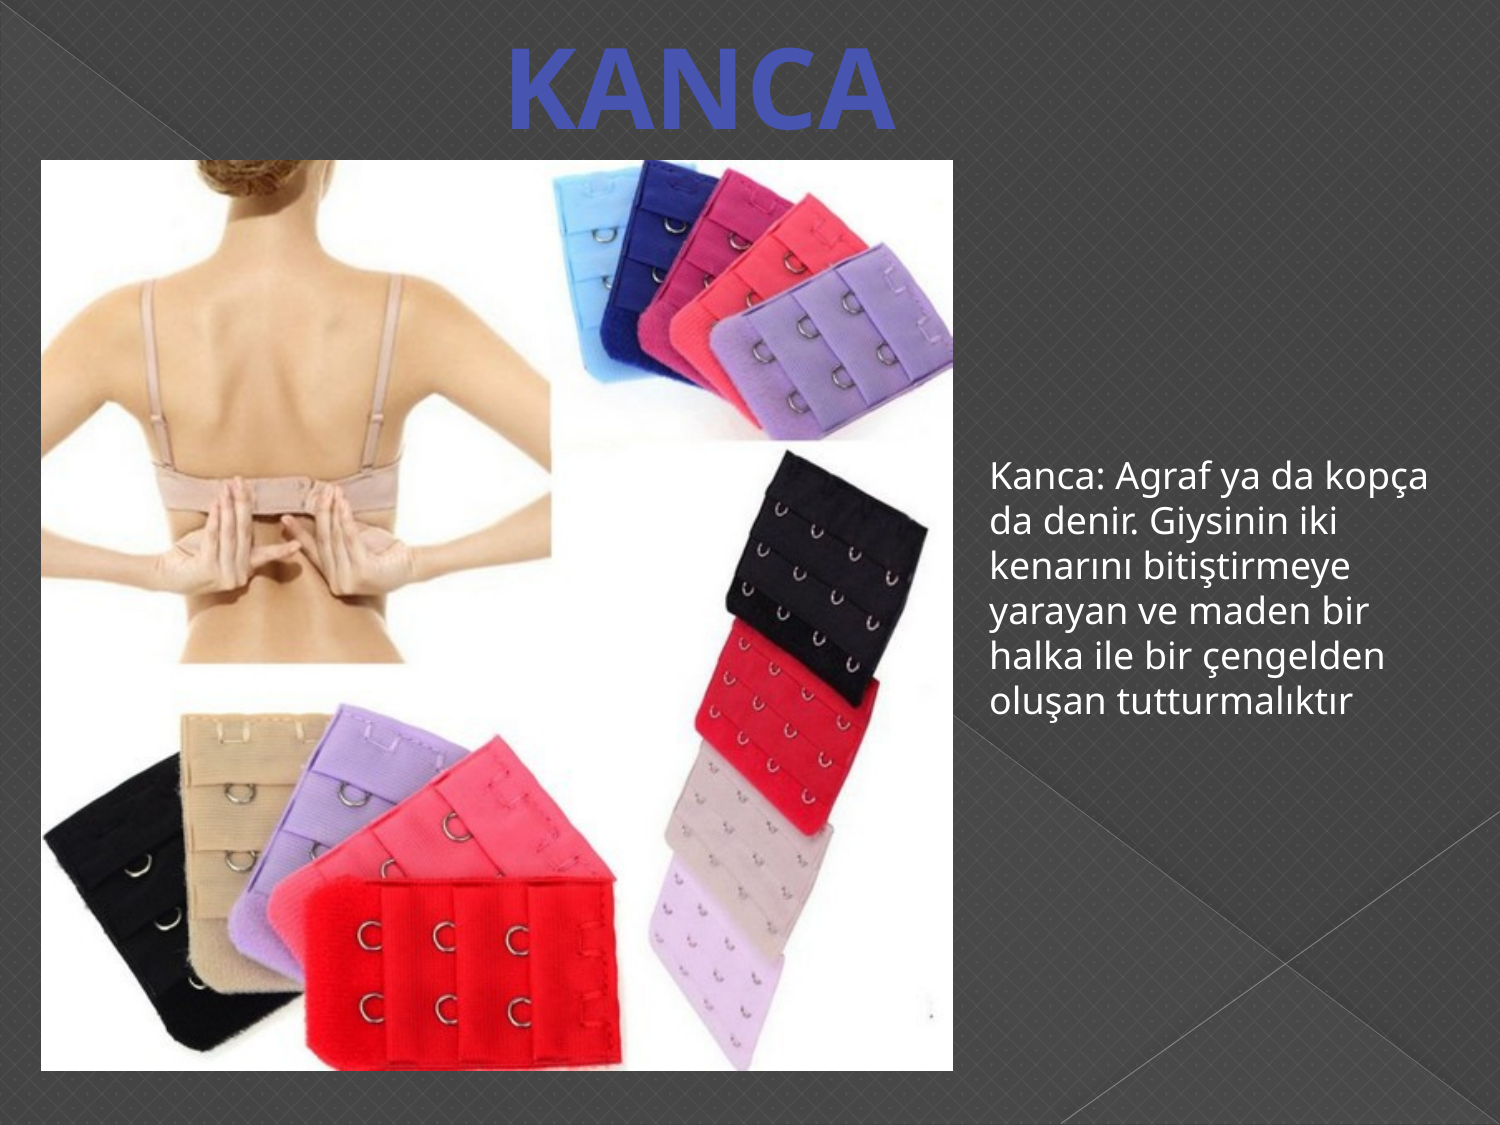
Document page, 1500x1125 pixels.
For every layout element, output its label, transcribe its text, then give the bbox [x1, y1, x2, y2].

text_box Kanca: Agraf ya da kopça da denir. Giysinin iki kenarını bitiştirmeye yarayan ve maden bir halka ile bir çengelden oluşan tutturmalıktır [974, 444, 1469, 730]
picture [40, 160, 953, 1071]
text_box KANCA [487, 9, 911, 147]
